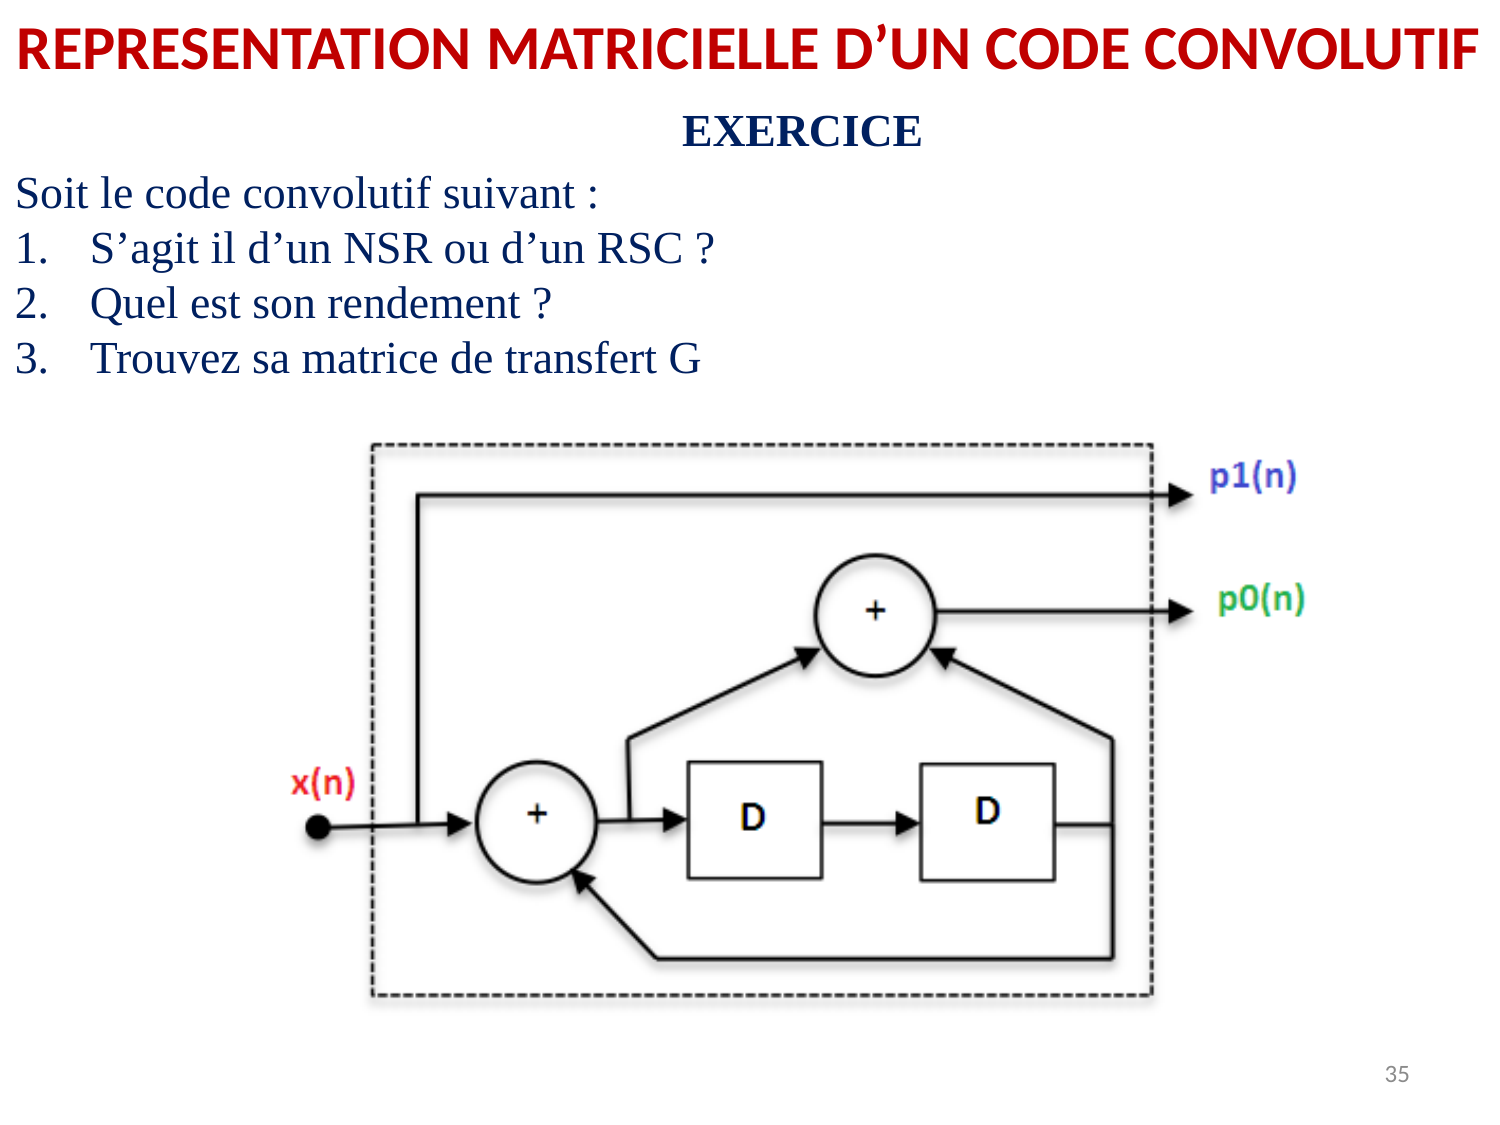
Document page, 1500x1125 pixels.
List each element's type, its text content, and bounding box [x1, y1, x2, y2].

text_box REPRESENTATION MATRICIELLE D’UN CODE CONVOLUTIF [0, 0, 1500, 90]
picture [285, 433, 1315, 1032]
text_box Soit le code convolutif suivant : S’agit il d’un NSR ou d’un RSC ? Quel est son rendement ? Trouvez sa matrice de transfert G [0, 154, 1500, 390]
text_box EXERCICE [351, 93, 1254, 154]
slide_number 35 [1074, 1042, 1425, 1103]
